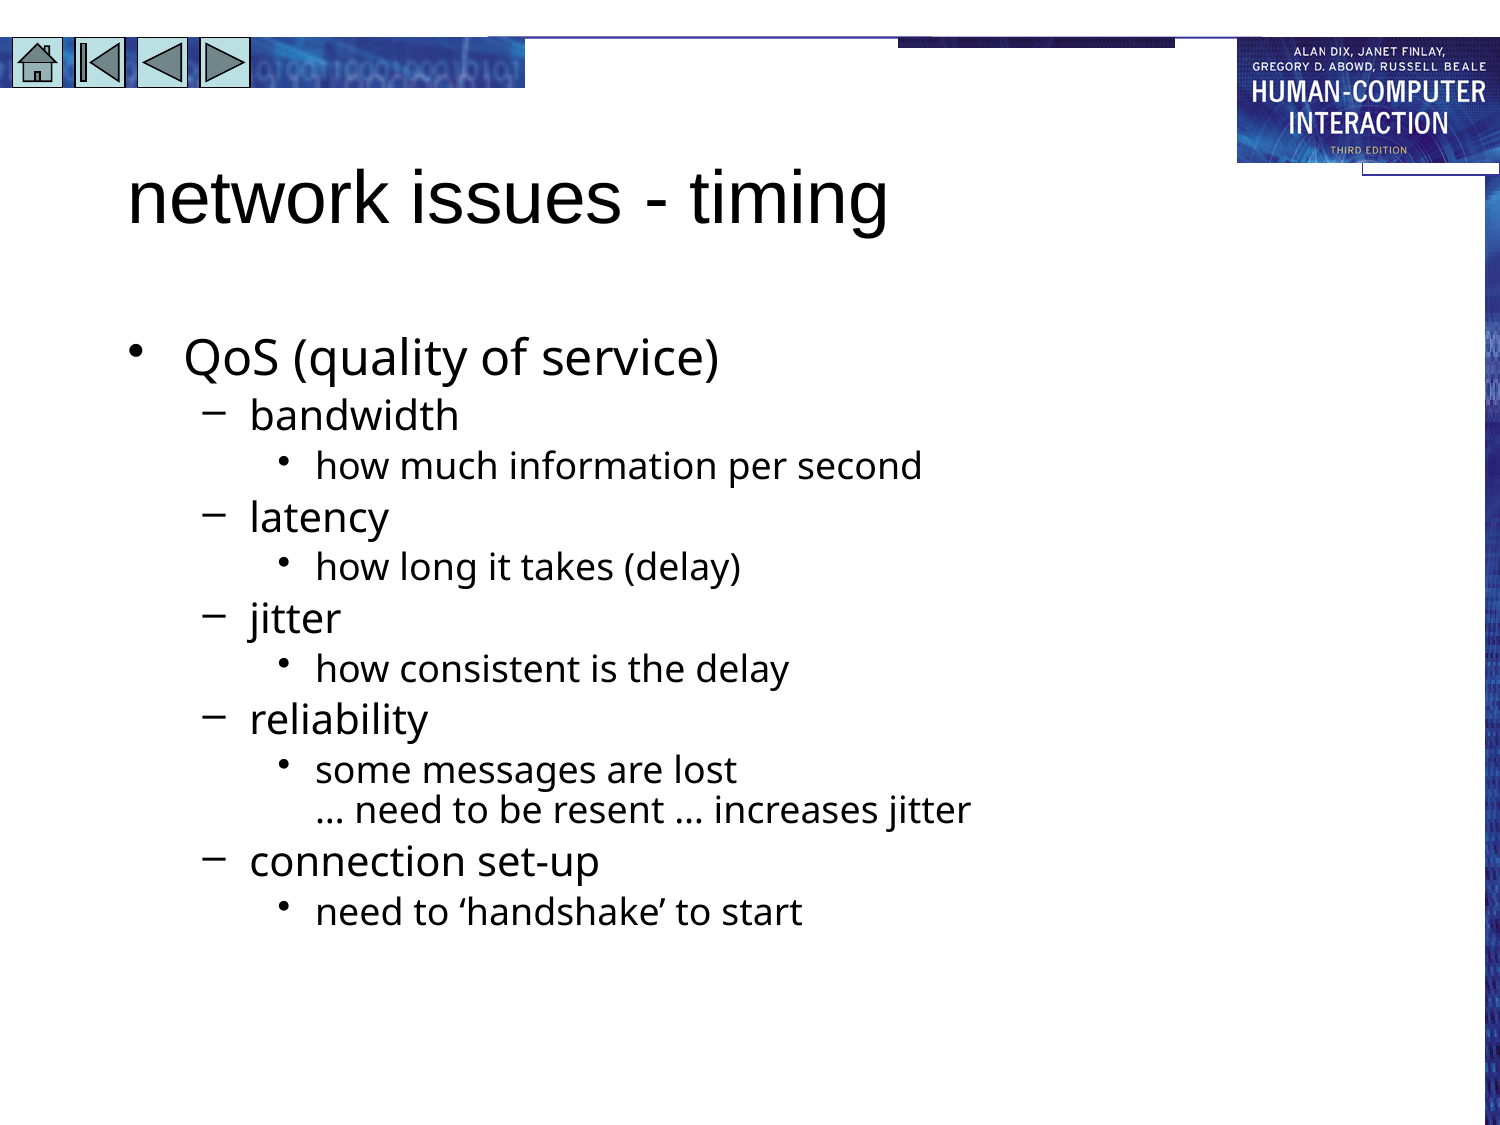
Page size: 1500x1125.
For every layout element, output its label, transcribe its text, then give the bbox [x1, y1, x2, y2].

picture [251, 37, 525, 88]
picture [1237, 37, 1500, 163]
picture [0, 37, 12, 88]
picture [63, 37, 74, 88]
picture [1485, 176, 1500, 1125]
title network issues - timing [112, 99, 1238, 288]
picture [188, 37, 199, 88]
picture [898, 37, 1175, 48]
picture [126, 37, 137, 88]
list QoS (quality of service) bandwidth how much information per second latency how long it takes (delay) jitter how consistent is the delay reliability some messages are lost … need to be resent … increases jitter connection set-up need to ‘handshake’ to start [112, 324, 1388, 1000]
